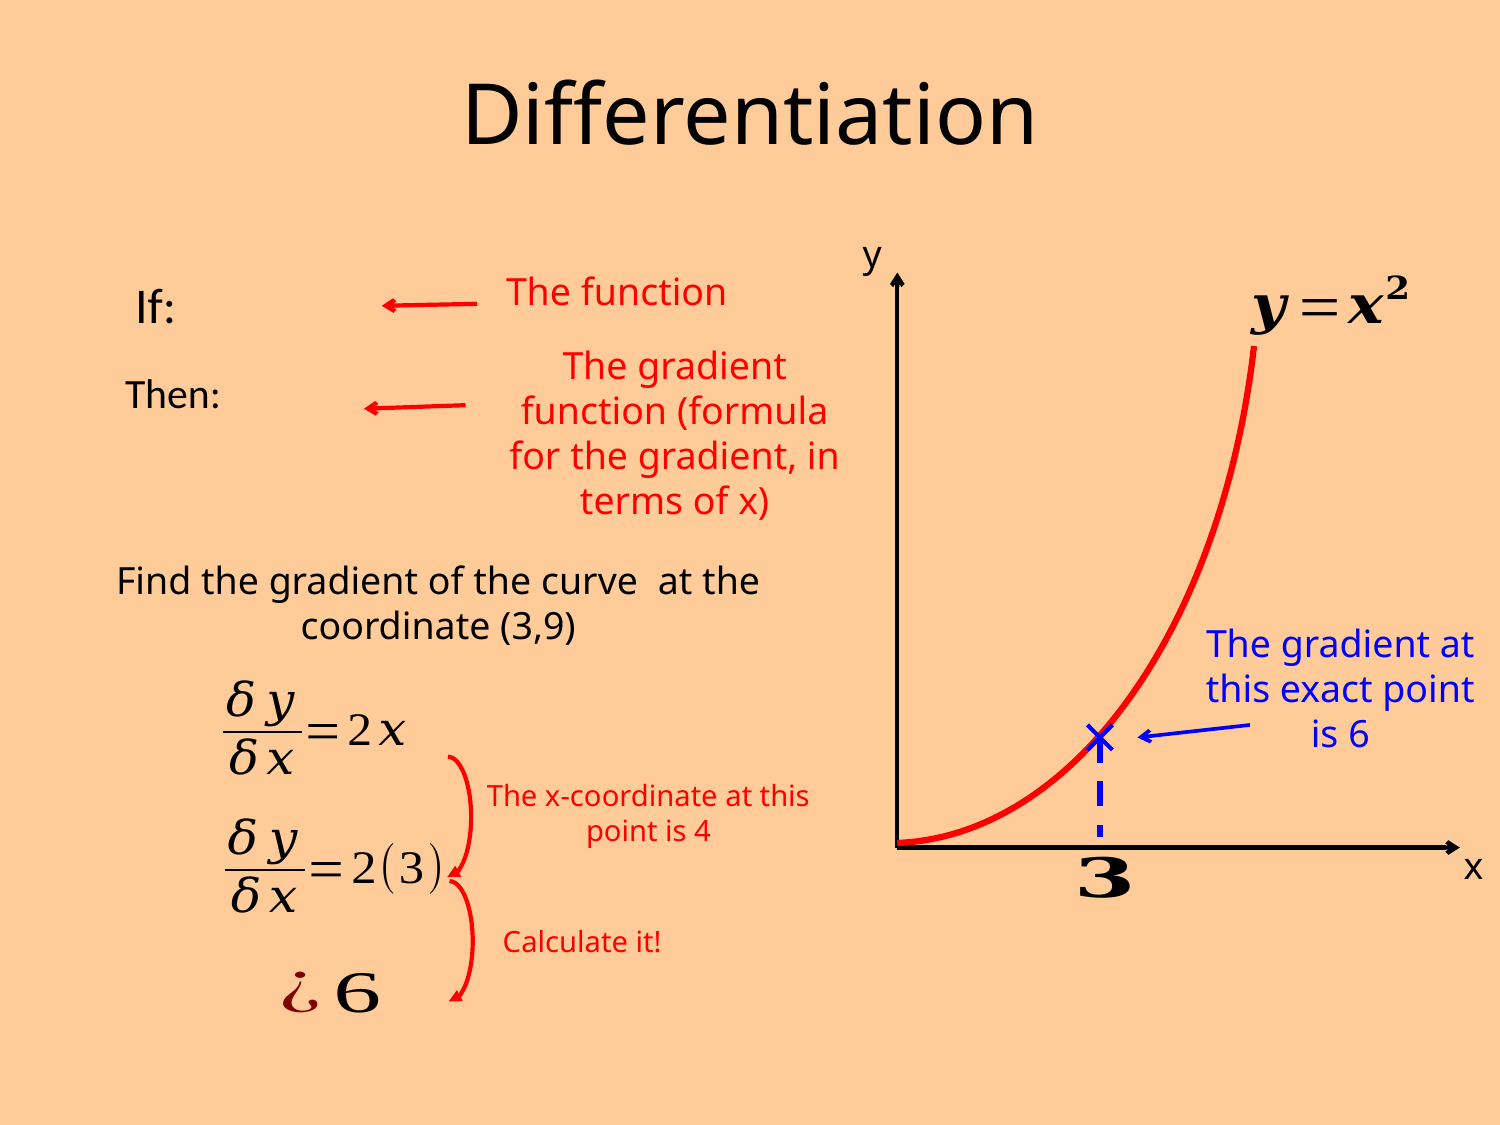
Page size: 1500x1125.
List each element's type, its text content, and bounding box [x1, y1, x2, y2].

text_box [1137, 724, 1250, 738]
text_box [1087, 724, 1113, 750]
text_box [363, 405, 466, 409]
title Differentiation [103, 35, 1397, 199]
text_box [447, 756, 467, 878]
text_box [889, 233, 1255, 844]
text_box The function [491, 260, 743, 321]
text_box The x-coordinate at this point is 4 [463, 770, 834, 855]
text_box The gradient function (formula for the gradient, in terms of x) [480, 334, 869, 530]
text_box y [847, 222, 897, 283]
text_box The gradient at this exact point is 6 [1177, 612, 1500, 763]
text_box [448, 880, 472, 1002]
text_box Calculate it! [461, 915, 703, 966]
text_box x [1448, 834, 1499, 895]
